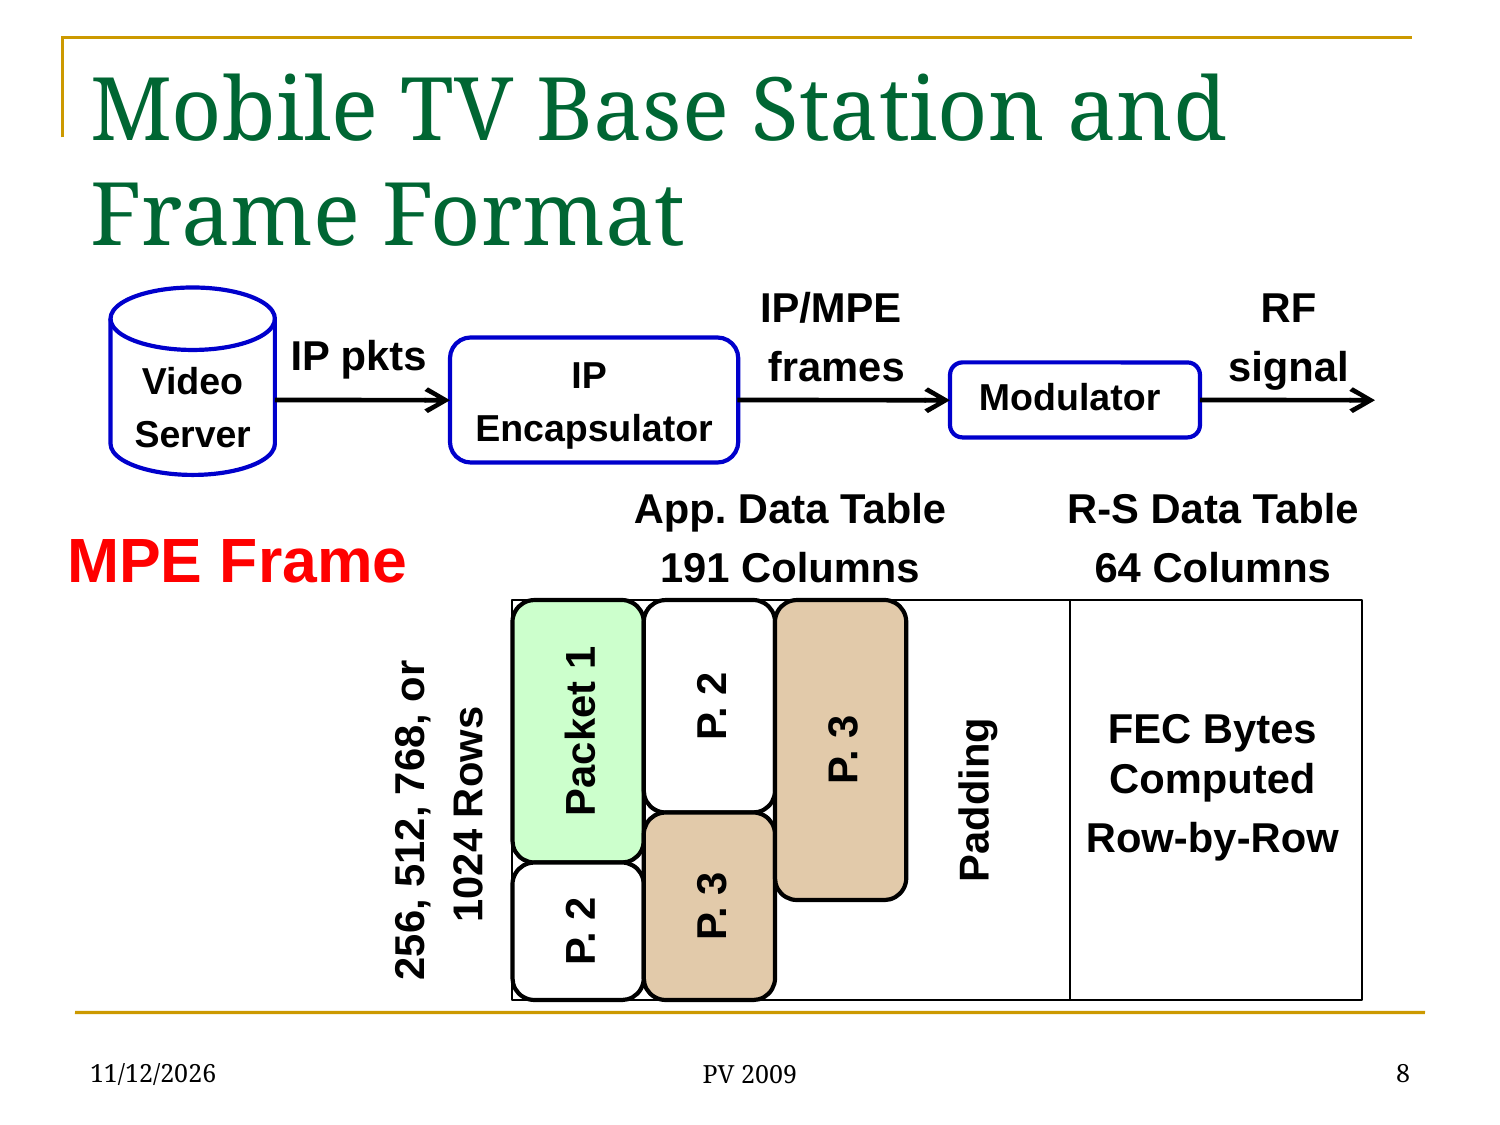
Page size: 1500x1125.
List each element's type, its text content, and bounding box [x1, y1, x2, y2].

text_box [912, 599, 1363, 1001]
title Mobile TV Base Station and Frame Format [74, 45, 1426, 233]
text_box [643, 599, 907, 1001]
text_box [110, 273, 1376, 476]
text_box FEC Bytes Computed Row-by-Row [1366, 657, 1375, 905]
list MPE Frame [37, 512, 369, 613]
text_box R-S Data Table 64 Columns [1052, 483, 1374, 599]
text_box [374, 474, 963, 992]
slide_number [74, 1023, 426, 1100]
footer PV 2009 [512, 1024, 988, 1101]
slide_number 8 [1074, 1023, 1426, 1100]
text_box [512, 599, 642, 1001]
